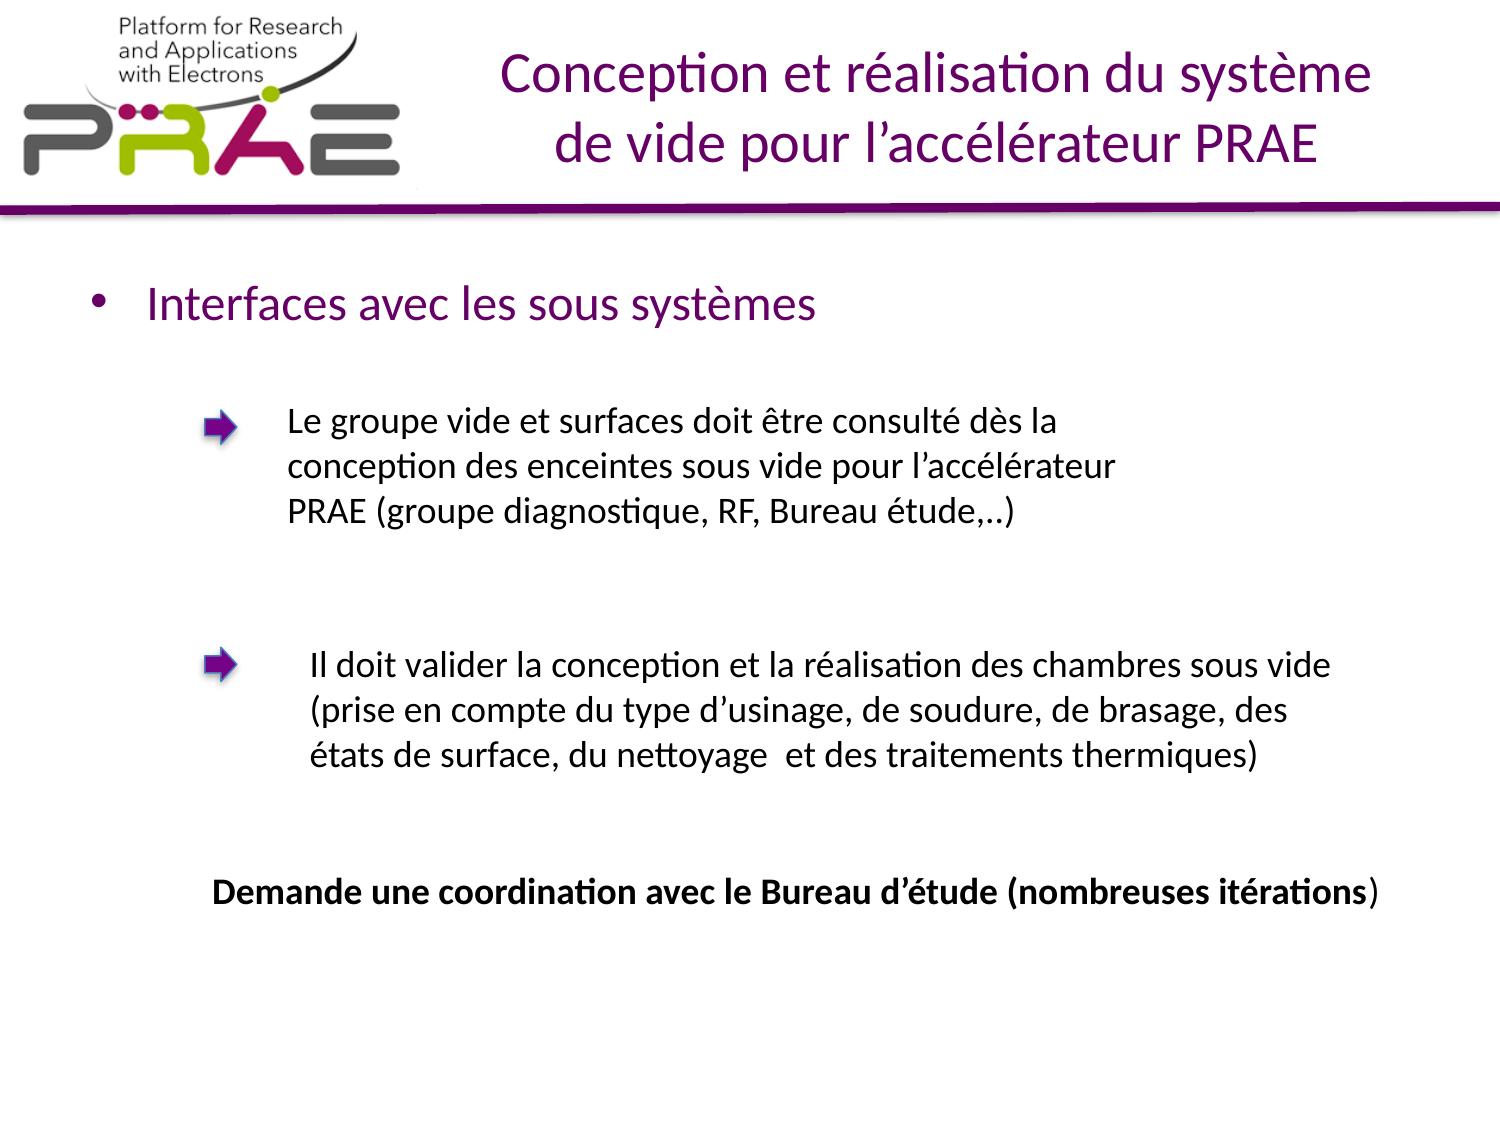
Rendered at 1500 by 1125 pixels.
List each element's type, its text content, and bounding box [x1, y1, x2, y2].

text_box [204, 646, 238, 683]
text_box Il doit valider la conception et la réalisation des chambres sous vide (prise en compte du type d’usinage, de soudure, de brasage, des états de surface, du nettoyage et des traitements thermiques) [294, 632, 1371, 783]
text_box Le groupe vide et surfaces doit être consulté dès la conception des enceintes sous vide pour l’accélérateur PRAE (groupe diagnostique, RF, Bureau étude,..) [272, 388, 1187, 539]
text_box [0, 206, 1500, 211]
picture [1, 1, 419, 191]
text_box Conception et réalisation du système de vide pour l’accélérateur PRAE [465, 10, 1408, 199]
text_box Interfaces avec les sous systèmes [74, 262, 921, 361]
text_box Demande une coordination avec le Bureau d’étude (nombreuses itérations) [197, 859, 1408, 920]
text_box [204, 409, 238, 445]
